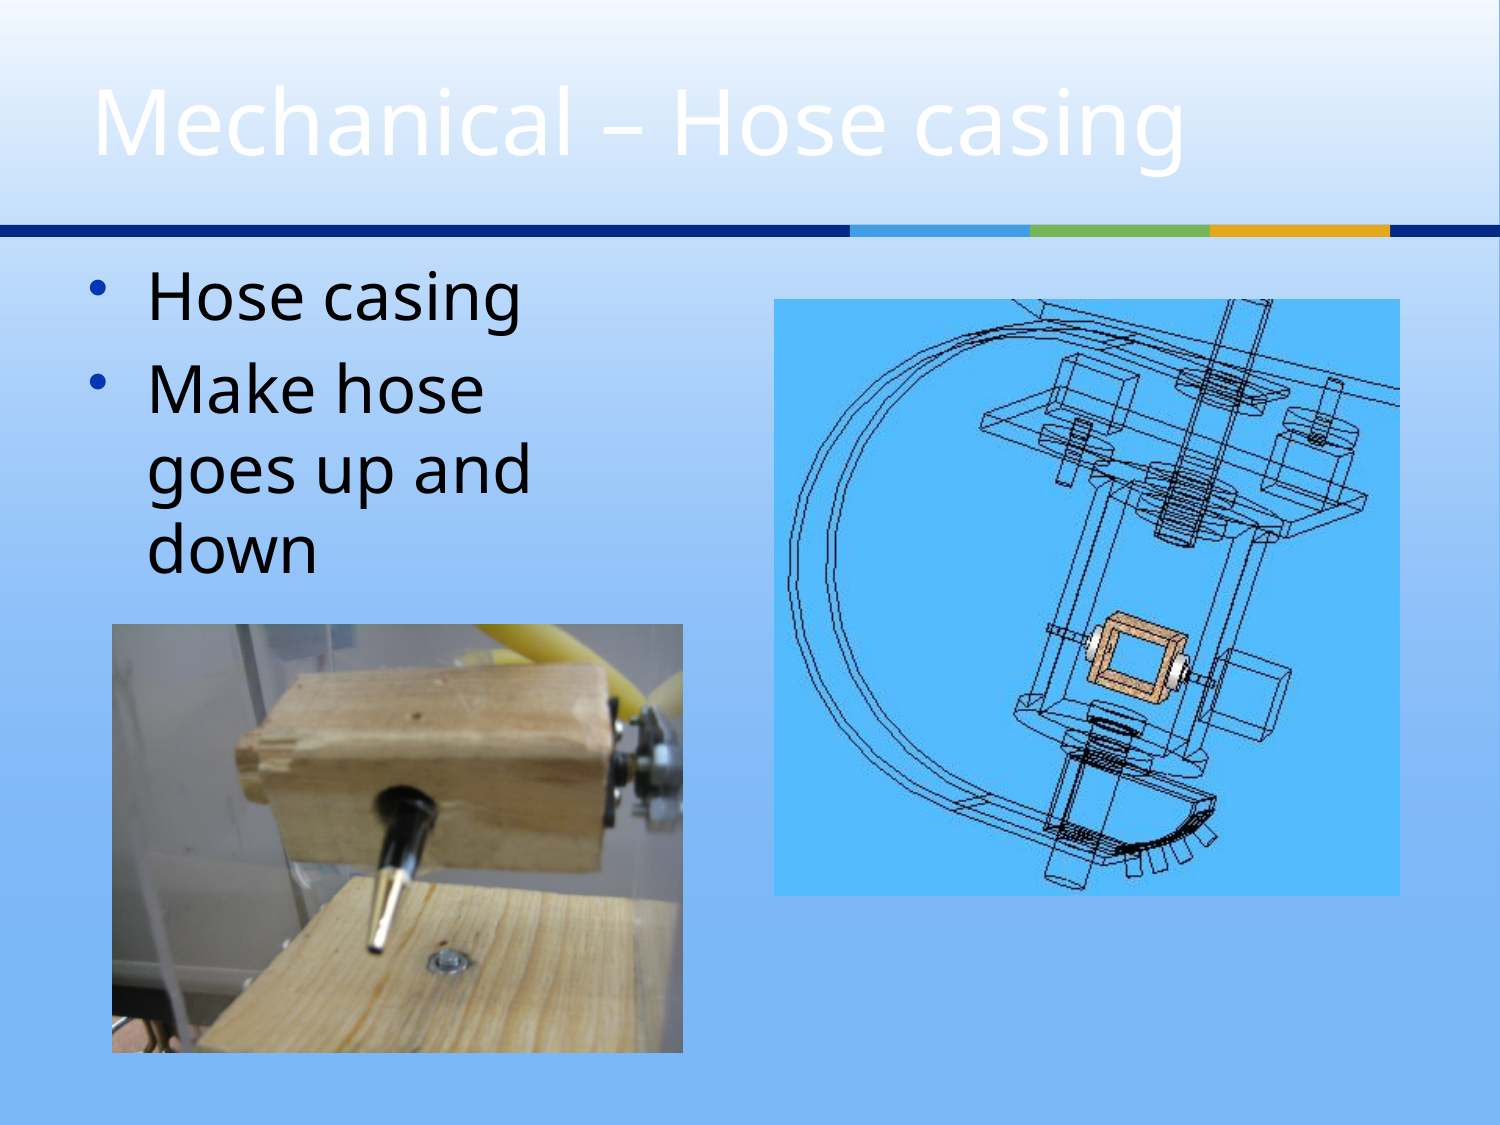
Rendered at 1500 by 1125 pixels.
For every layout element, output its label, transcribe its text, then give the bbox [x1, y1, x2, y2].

picture [111, 624, 684, 1054]
list Hose casing Make hose goes up and down [74, 245, 588, 701]
picture [774, 299, 1401, 896]
title Mechanical – Hose casing [75, 24, 1425, 213]
